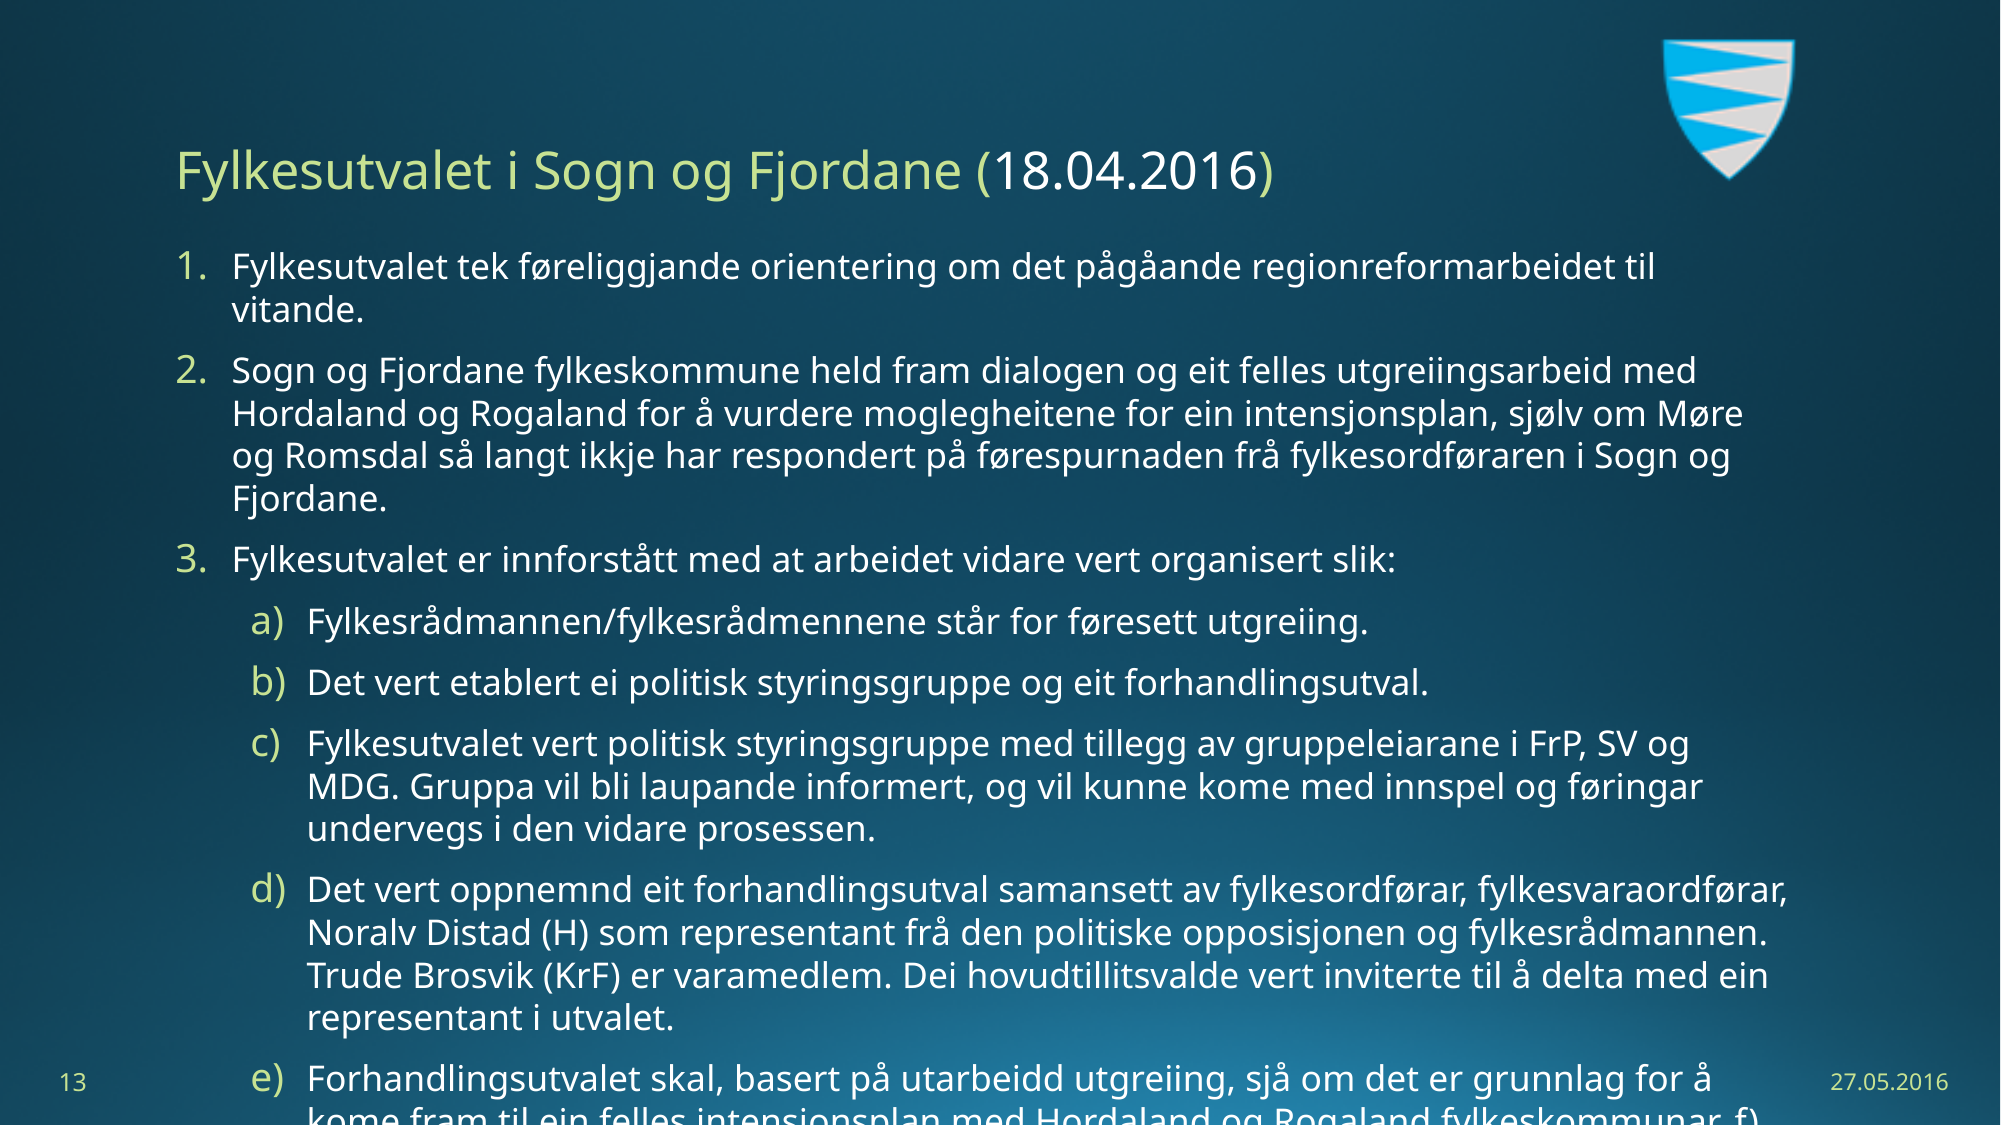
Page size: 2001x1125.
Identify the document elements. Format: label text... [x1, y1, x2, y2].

text_box 27.05.2016 [1813, 1058, 1966, 1105]
text_box 13 [25, 1058, 120, 1105]
text_box Fylkesutvalet i Sogn og Fjordane (18.04.2016) [160, 121, 1460, 216]
text_box Fylkesutvalet tek føreliggjande orientering om det pågåande regionreformarbeidet til vitande. Sogn og Fjordane fylkeskommune held fram dialogen og eit felles utgreiingsarbeid med Hordaland og Rogaland for å vurdere moglegheitene for ein intensjonsplan, sjølv om Møre og Romsdal så langt ikkje har respondert på førespurnaden frå fylkesordføraren i Sogn og Fjordane. Fylkesutvalet er innforstått med at arbeidet vidare vert organisert slik: Fylkesrådmannen/fylkesrådmennene står for føresett utgreiing. Det vert etablert ei politisk styringsgruppe og eit forhandlingsutval. Fylkesutvalet vert politisk styringsgruppe med tillegg av gruppeleiarane i FrP, SV og MDG. Gruppa vil bli laupande informert, og vil kunne kome med innspel og føringar undervegs i den vidare prosessen. Det vert oppnemnd eit forhandlingsutval samansett av fylkesordførar, fylkesvaraordførar, Noralv Distad (H) som representant frå den politiske opposisjonen og fylkesrådmannen. Trude Brosvik (KrF) er varamedlem. Dei hovudtillitsvalde vert inviterte til å delta med ein representant i utvalet. Forhandlingsutvalet skal, basert på utarbeidd utgreiing, sjå om det er grunnlag for å kome fram til ein felles intensjonsplan med Hordaland og Rogaland fylkeskommunar. f) Ein eventuell intensjonsplan må godkjennast i fylkestinget hausten 2016. [160, 237, 1808, 1125]
picture [0, 0, 2001, 1125]
